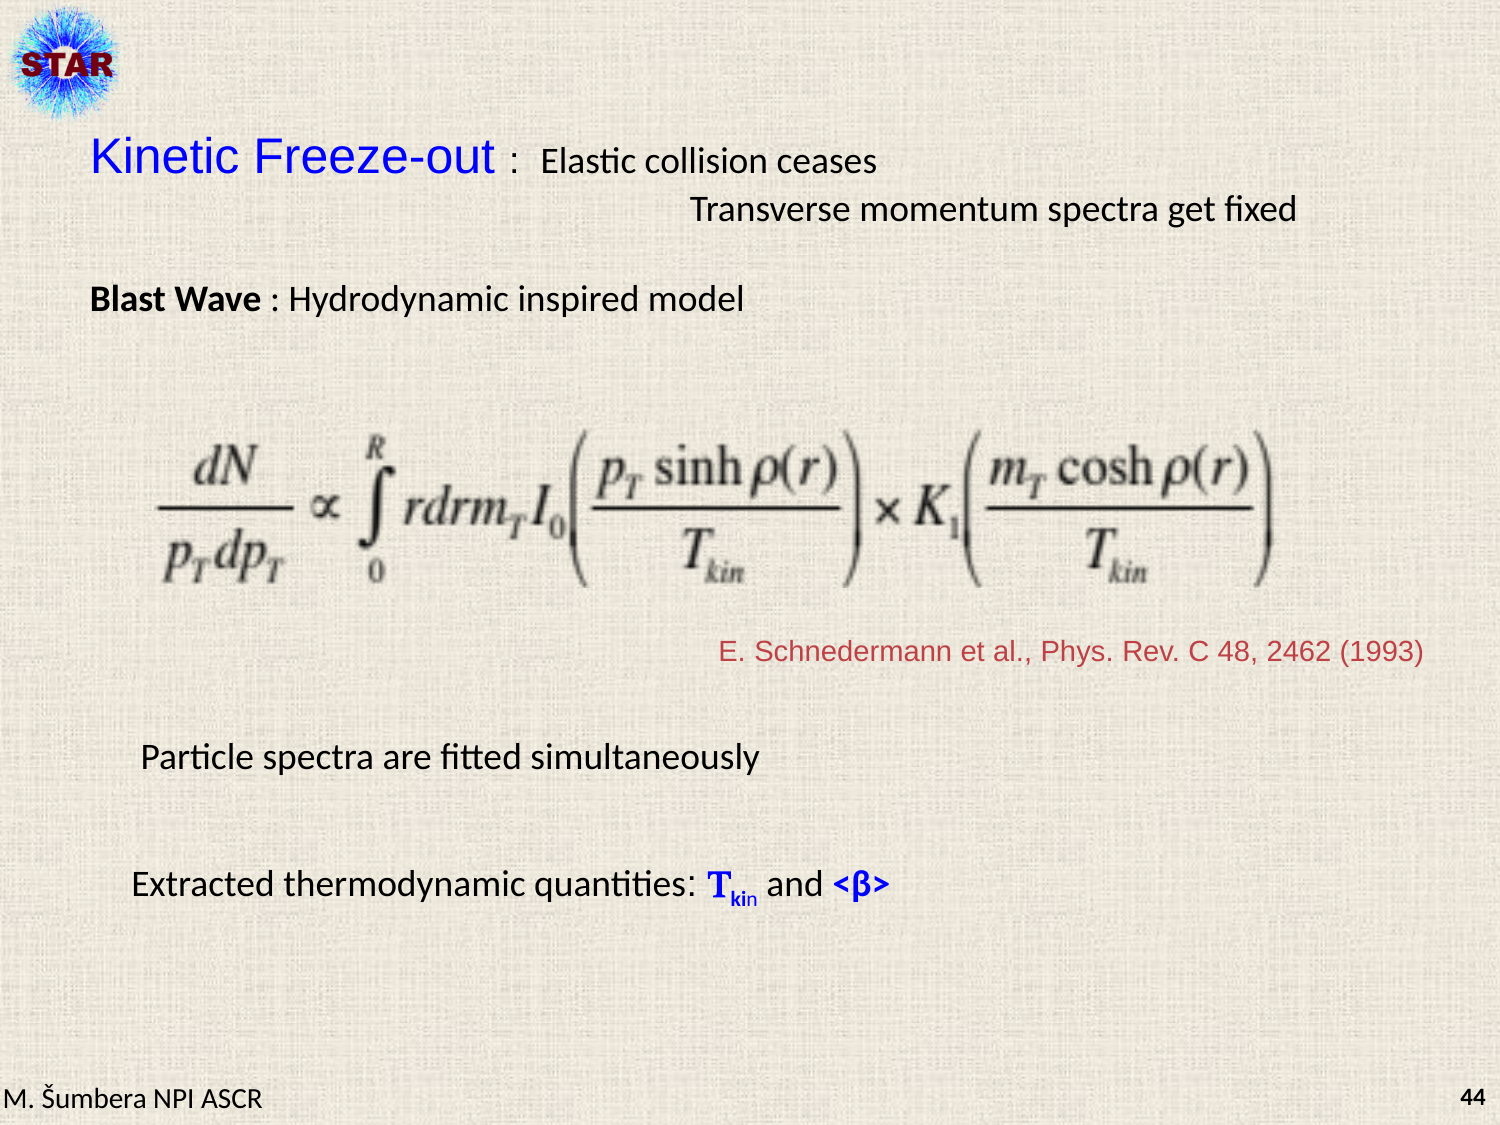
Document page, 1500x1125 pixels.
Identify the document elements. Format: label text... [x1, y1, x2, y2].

text_box Kinetic Freeze-out : Elastic collision ceases Transverse momentum spectra get fixed Blast Wave : Hydrodynamic inspired model [74, 116, 1350, 372]
footer M. Šumbera NPI ASCR [0, 1066, 279, 1125]
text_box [0, 0, 1500, 1125]
slide_number 44 [1150, 1066, 1500, 1125]
text_box Extracted thermodynamic quantities: Tkin and <β> [116, 851, 946, 918]
picture [0, 0, 126, 133]
text_box Particle spectra are fitted simultaneously [125, 724, 785, 785]
text_box E. Schnedermann et al., Phys. Rev. C 48, 2462 (1993) [703, 624, 1441, 675]
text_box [149, 424, 1275, 588]
